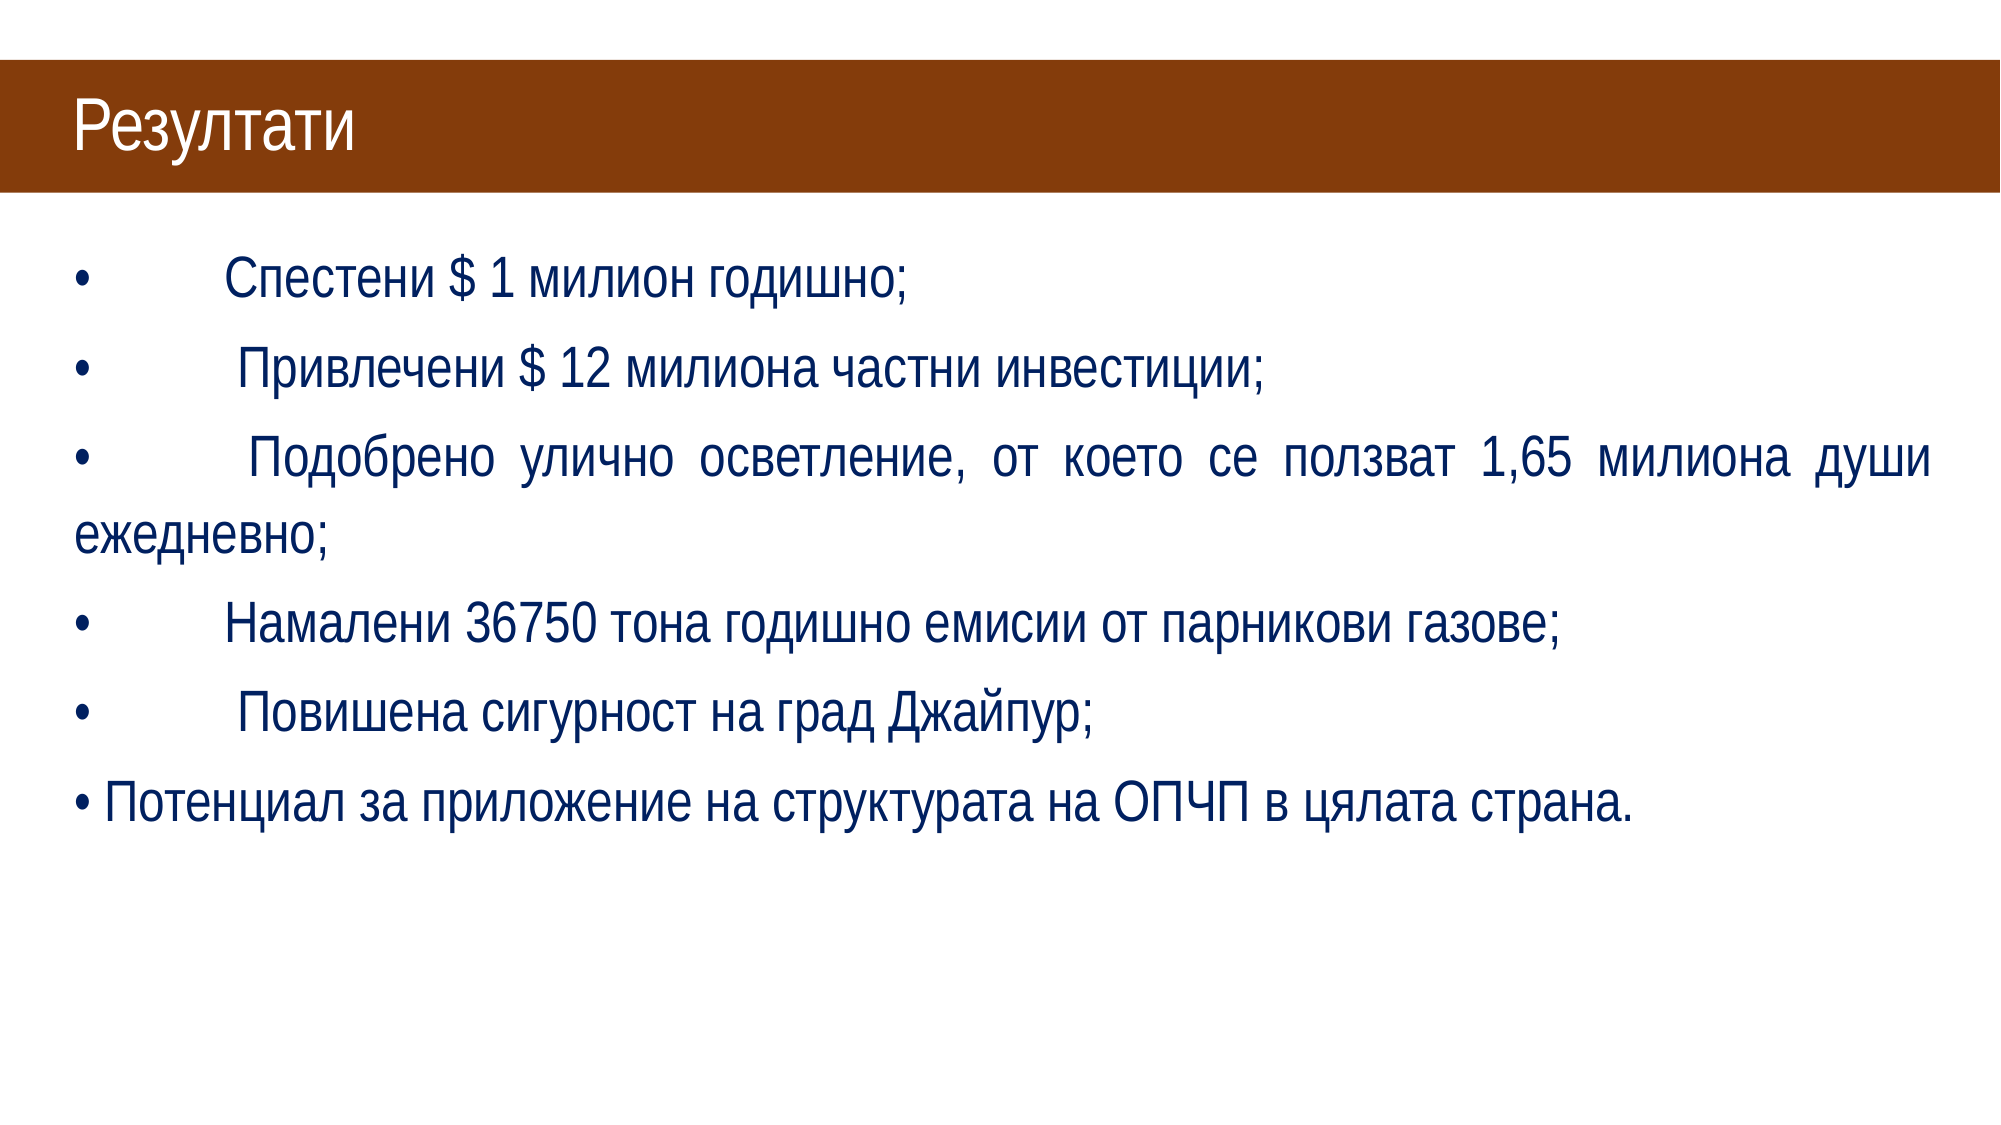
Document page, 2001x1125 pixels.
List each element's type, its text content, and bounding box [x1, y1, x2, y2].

title Резултати [0, 59, 2000, 193]
list • Спестени $ 1 милион годишно; • Привлечени $ 12 милиона частни инвестиции; • Подобрено улично осветление, от което се ползват 1,65 милиона души ежедневно; • Намалени 36750 тона годишно емисии от парникови газове; • Повишена сигурност на град Джайпур; • Потенциал за приложение на структурата на ОПЧП в цялата страна. [40, 224, 1948, 982]
